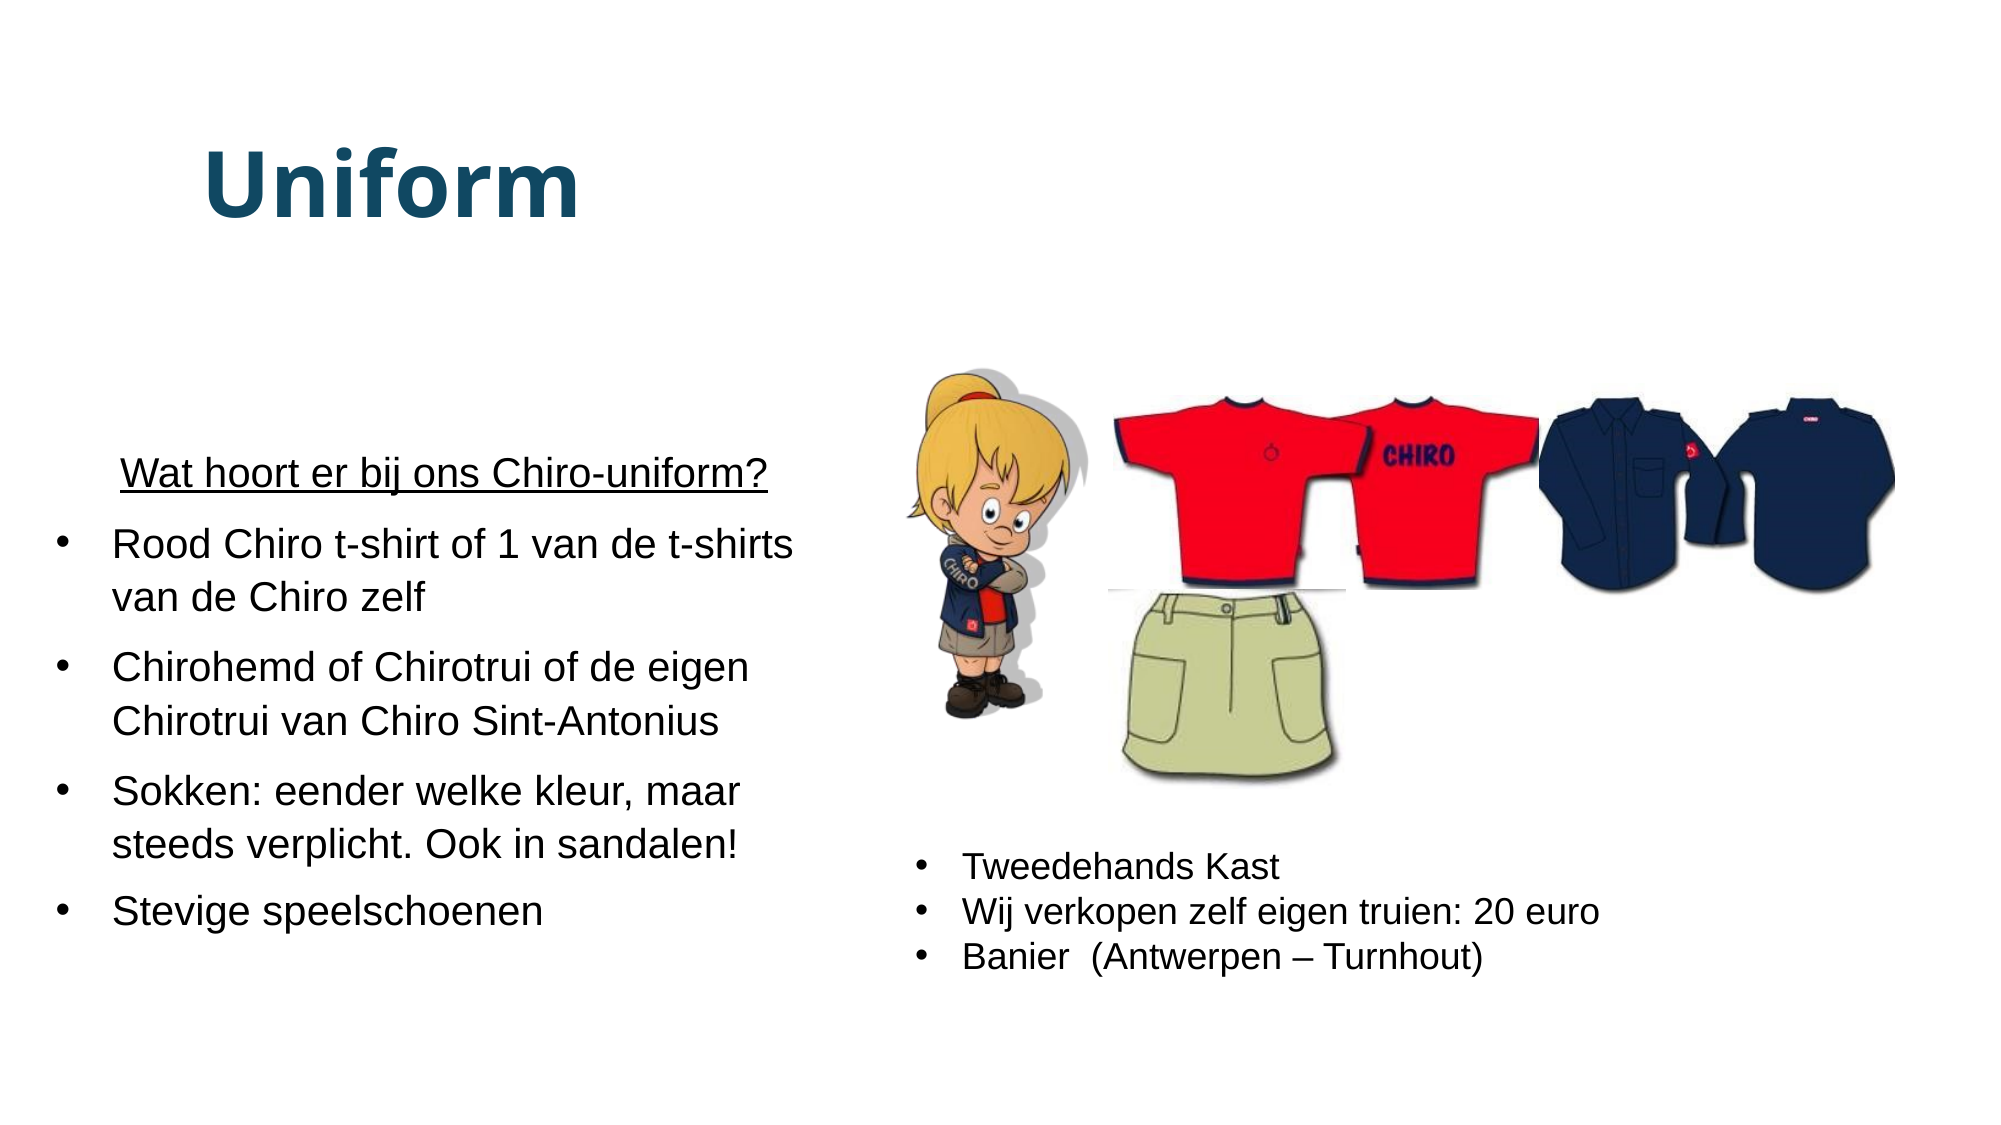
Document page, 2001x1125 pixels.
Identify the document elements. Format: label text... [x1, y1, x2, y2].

text_box Tweedehands Kast Wij verkopen zelf eigen truien: 20 euro Banier (Antwerpen – Turnhout) [900, 834, 1947, 986]
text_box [864, 335, 1896, 790]
text_box Wat hoort er bij ons Chiro-uniform? Rood Chiro t-shirt of 1 van de t-shirts van de Chiro zelf Chirohemd of Chirotrui of de eigen Chirotrui van Chiro Sint-Antonius Sokken: eender welke kleur, maar steeds verplicht. Ook in sandalen! Stevige speelschoenen [40, 435, 848, 947]
text_box Uniform [186, 89, 1752, 285]
